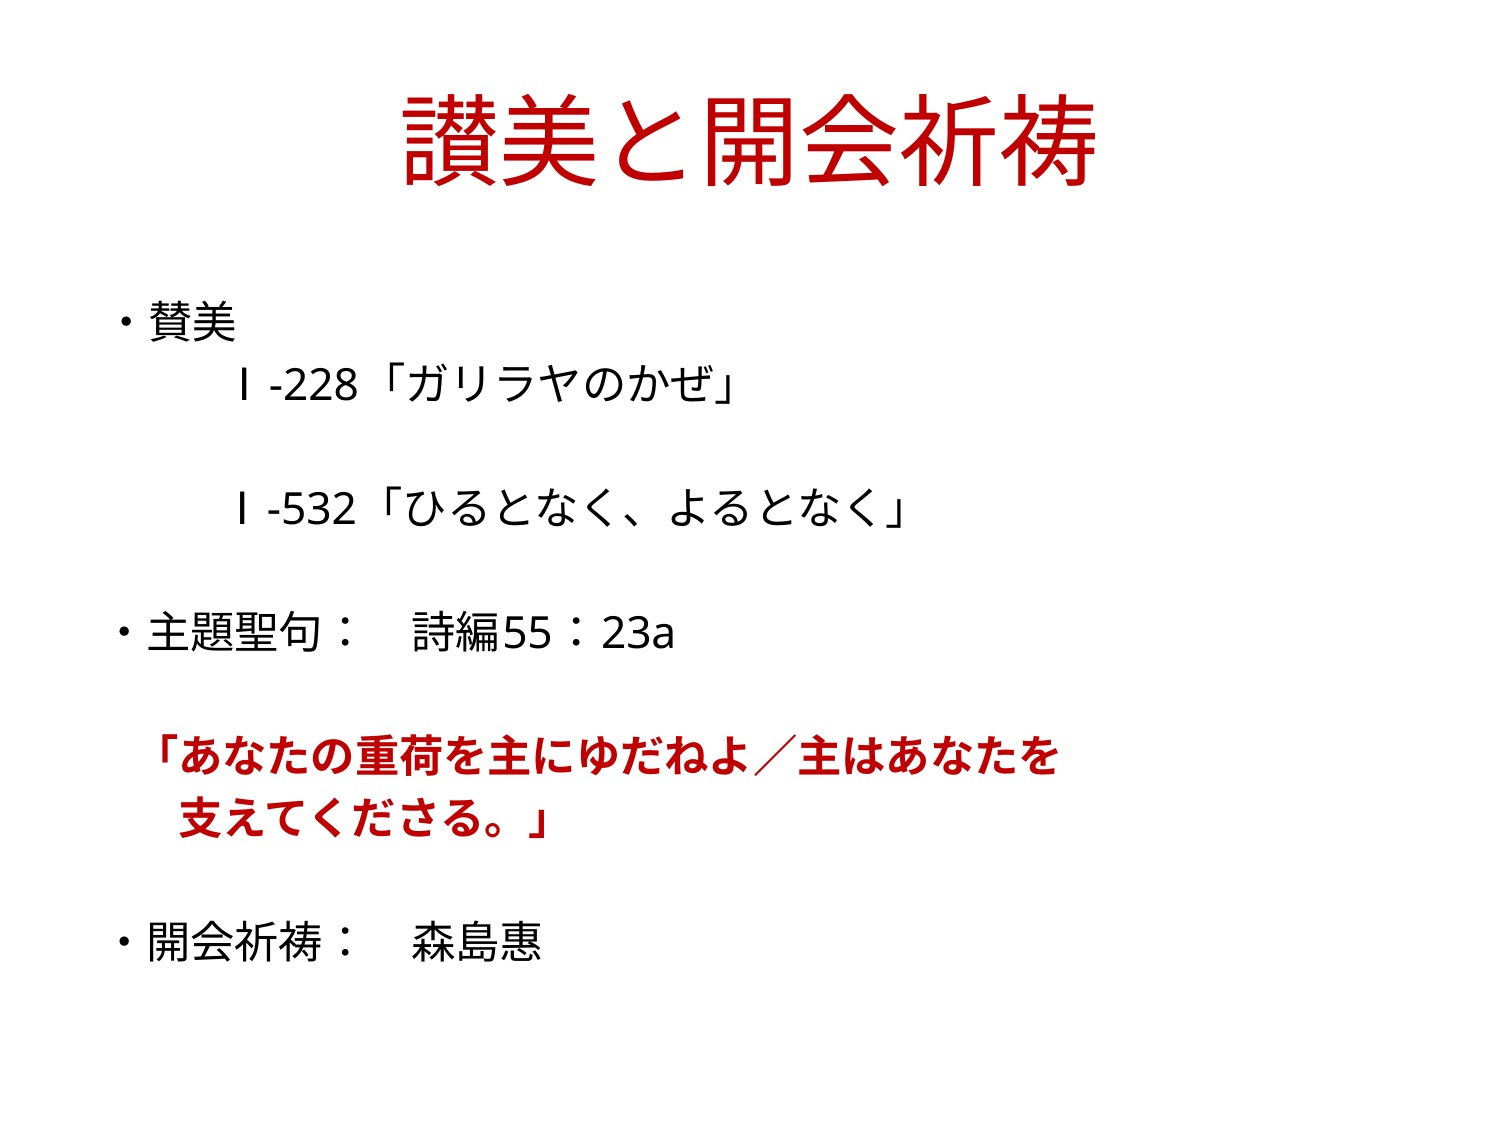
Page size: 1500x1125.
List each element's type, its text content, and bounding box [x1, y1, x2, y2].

list ・賛美 Ⅰ-228「ガリラヤのかぜ」 Ⅰ-532「ひるとなく、よるとなく」 ・主題聖句： 詩編55：23a 「あなたの重荷を主にゆだねよ／主はあなたを 支えてくださる。」 ・開会祈祷： 森島惠 [75, 262, 1425, 1106]
title 讃美と開会祈祷 [75, 45, 1425, 233]
